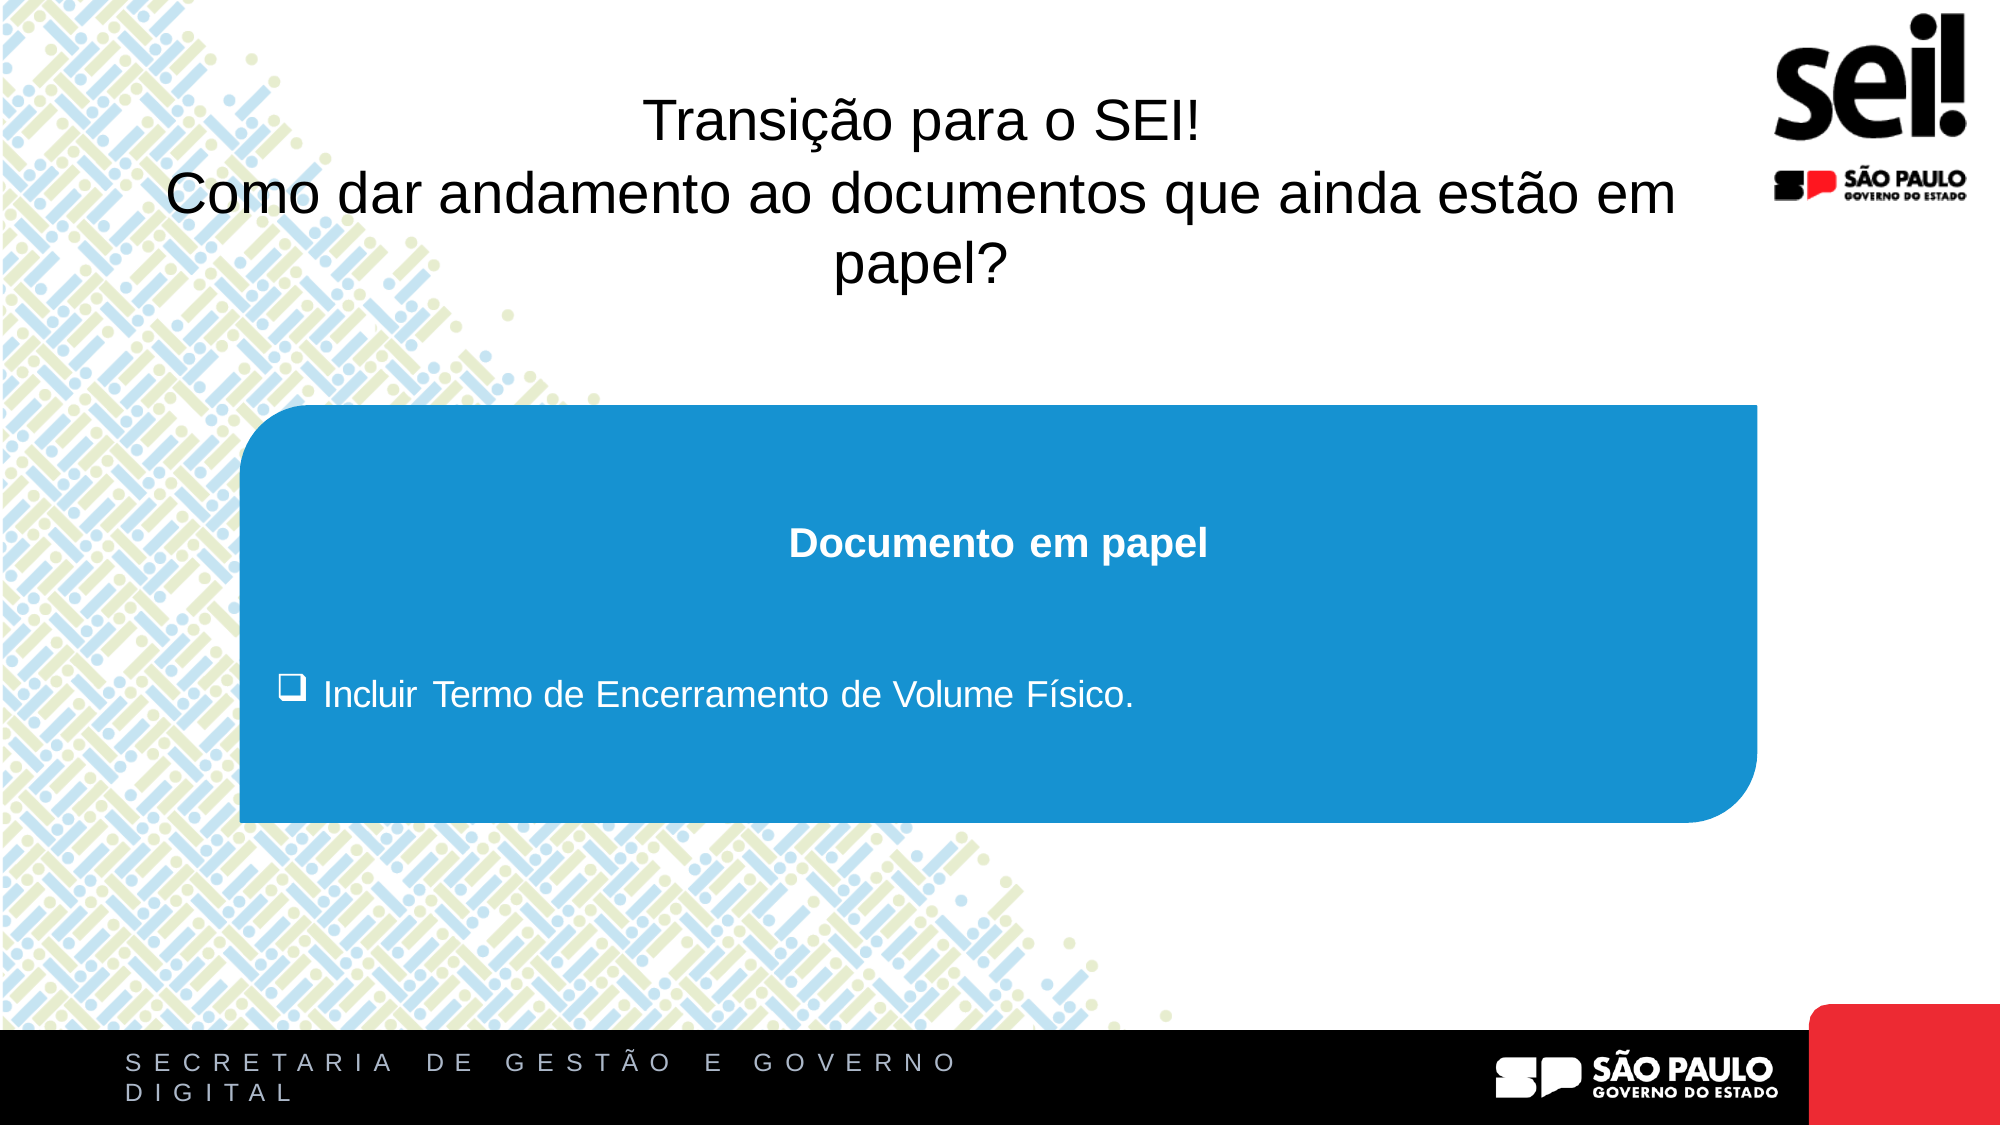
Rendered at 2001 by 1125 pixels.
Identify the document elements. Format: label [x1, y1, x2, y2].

text_box [0, 0, 2000, 1125]
